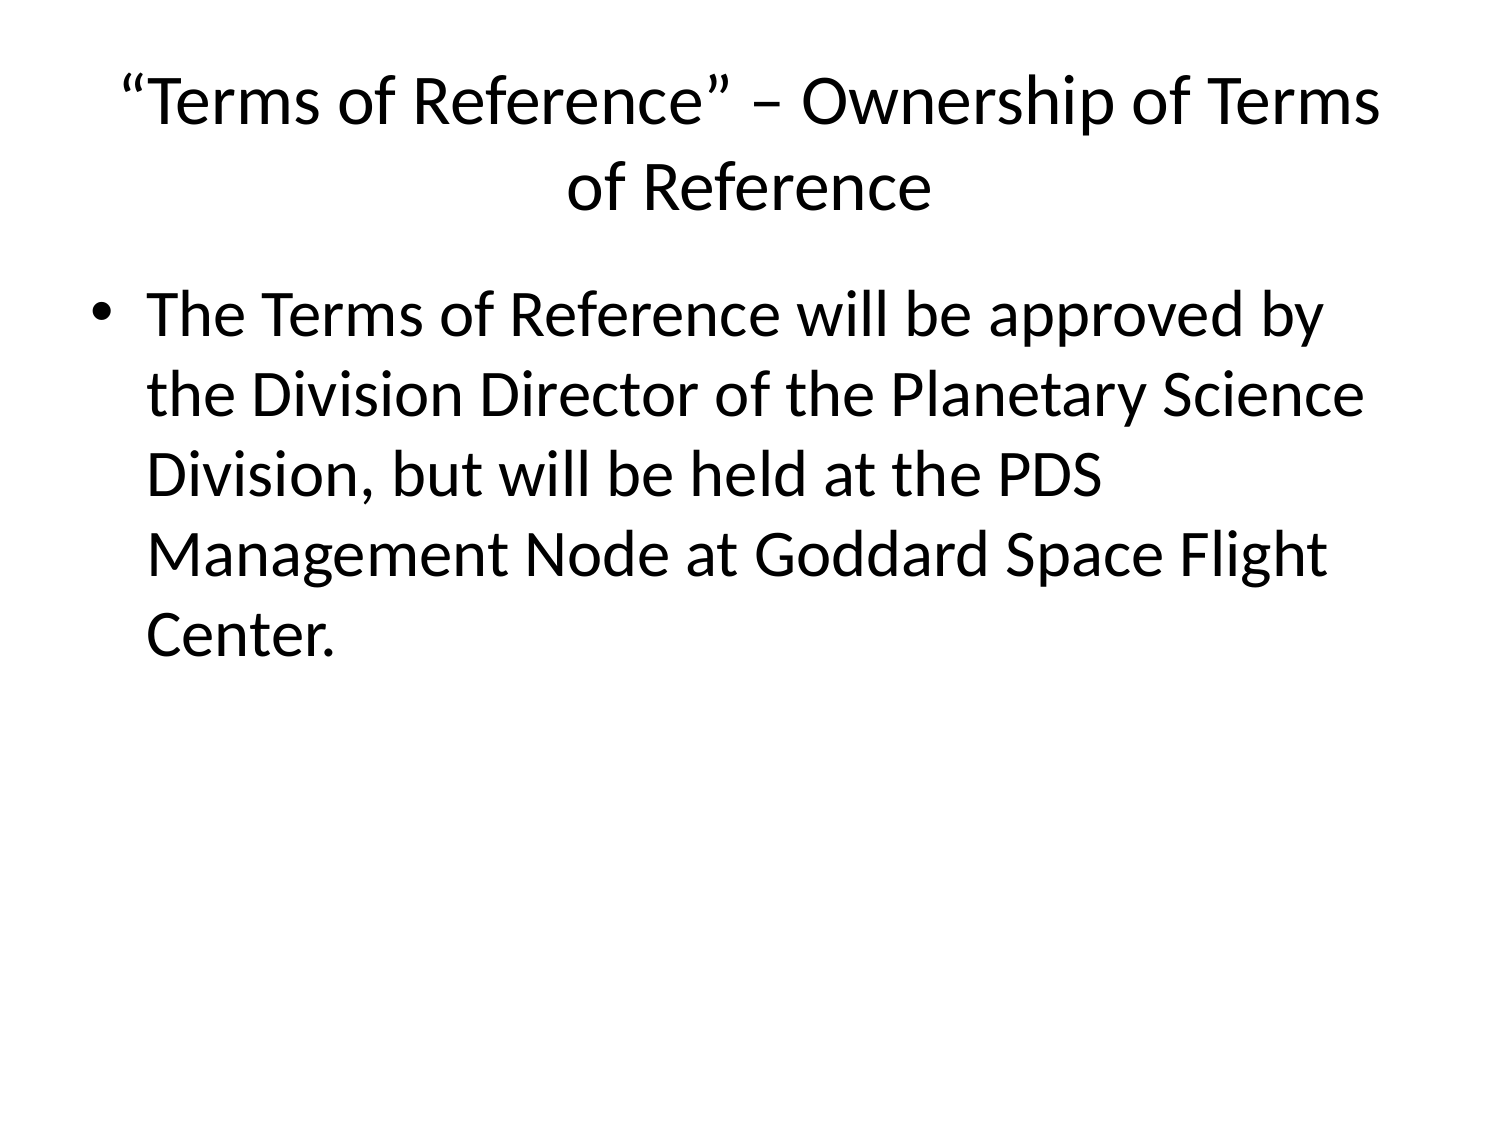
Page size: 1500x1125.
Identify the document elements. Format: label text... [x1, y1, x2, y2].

list The Terms of Reference will be approved by the Division Director of the Planetary Science Division, but will be held at the PDS Management Node at Goddard Space Flight Center. [75, 262, 1425, 1005]
title “Terms of Reference” – Ownership of Terms of Reference [75, 45, 1425, 233]
